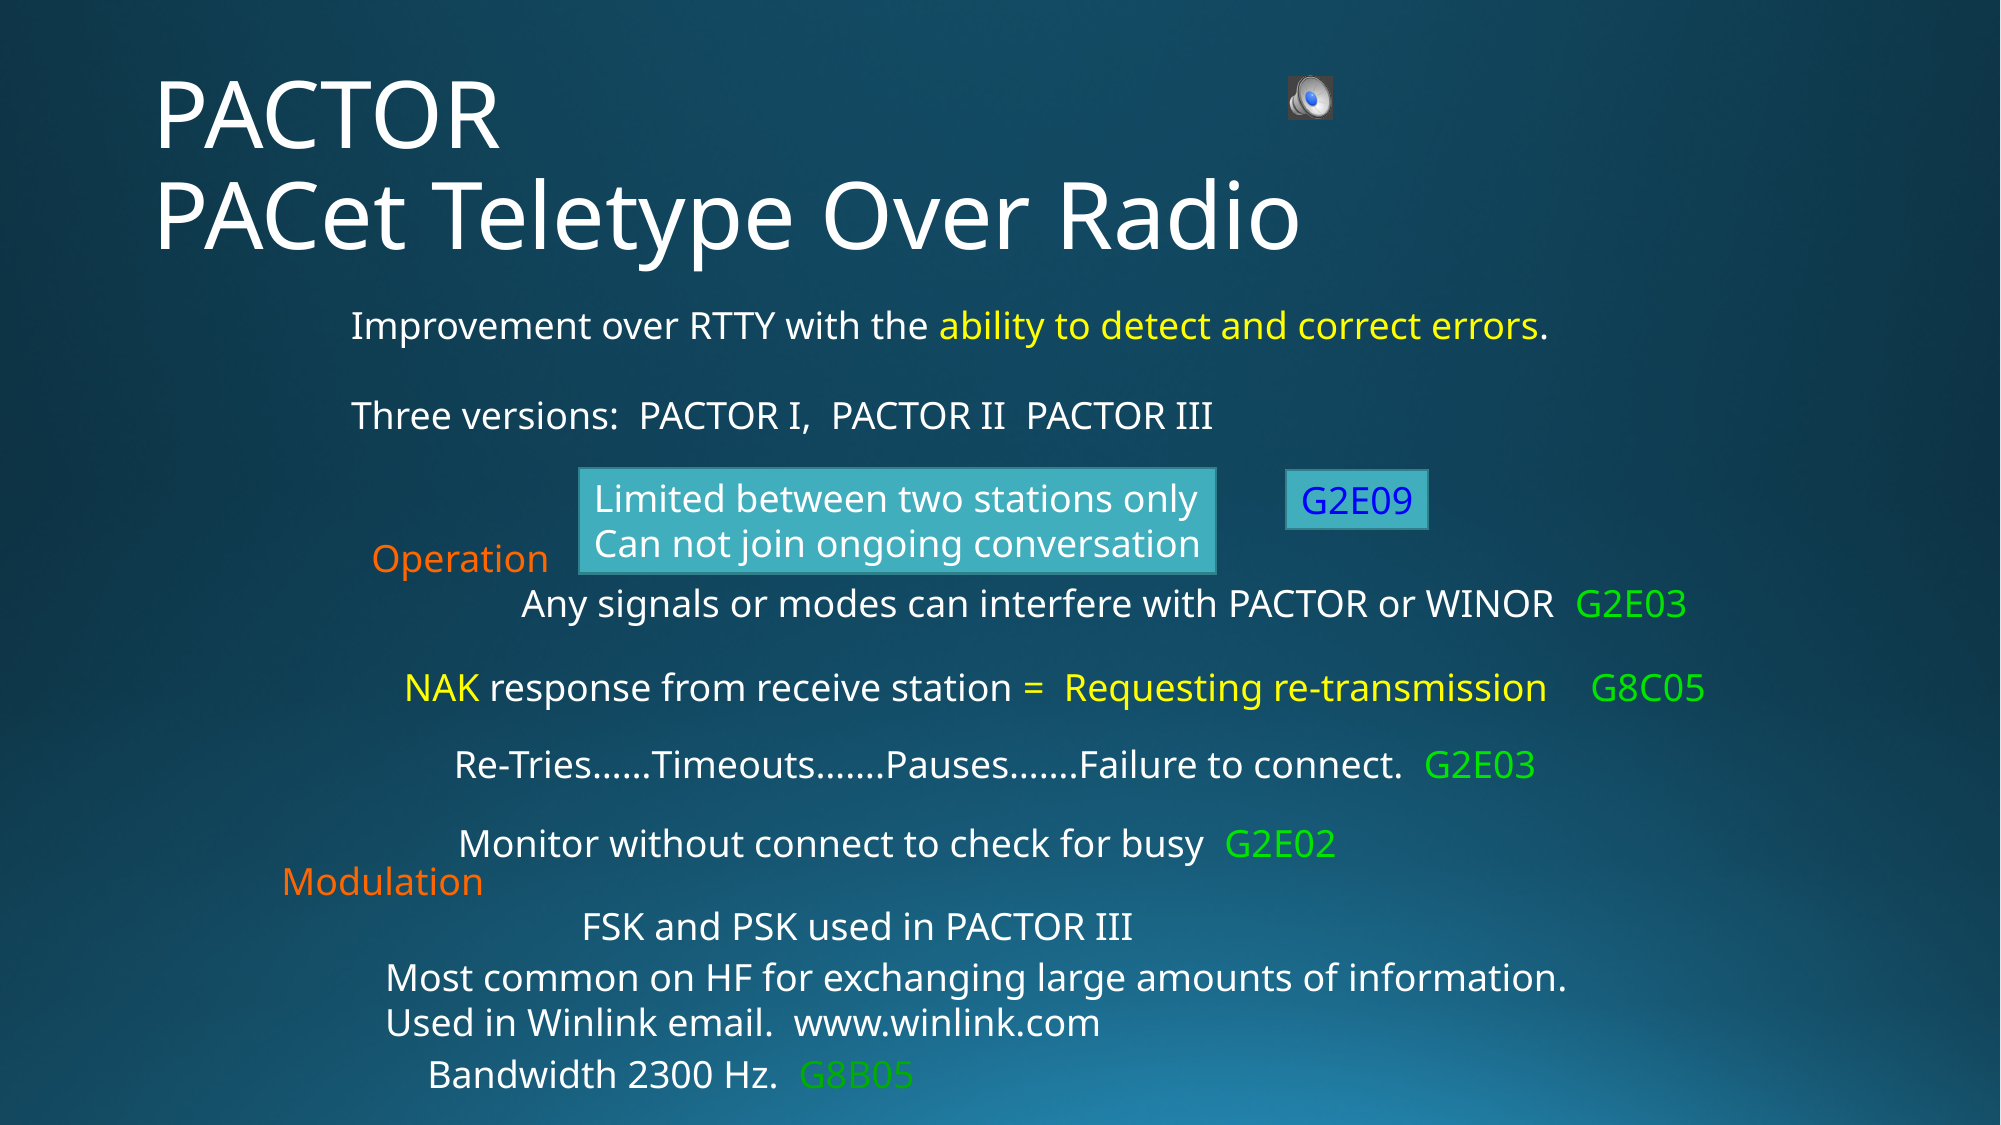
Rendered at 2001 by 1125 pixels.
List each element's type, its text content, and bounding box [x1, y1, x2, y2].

text_box G2E09 [1285, 469, 1429, 530]
text_box Modulation FSK and PSK used in PACTOR III [266, 850, 1149, 956]
text_box NAK response from receive station = Requesting re-transmission [389, 656, 1564, 717]
text_box Improvement over RTTY with the ability to detect and correct errors. Three versions: PACTOR I, PACTOR II PACTOR III [336, 294, 1564, 445]
text_box Operation Any signals or modes can interfere with PACTOR or WINOR G2E03 [356, 527, 1703, 633]
text_box Re-Tries……Timeouts…….Pauses…….Failure to connect. G2E03 [439, 733, 1552, 794]
text_box G8C05 [1575, 656, 1721, 717]
text_box Monitor without connect to check for busy G2E02 [443, 812, 1352, 873]
title PACTOR PACet Teletype Over Radio [137, 59, 1863, 278]
text_box Most common on HF for exchanging large amounts of information. Used in Winlink email. www.winlink.com [370, 946, 1584, 1052]
text_box Bandwidth 2300 Hz. G8B05 [412, 1043, 930, 1104]
text_box Limited between two stations only Can not join ongoing conversation [578, 467, 1217, 574]
picture [0, 0, 2001, 1125]
